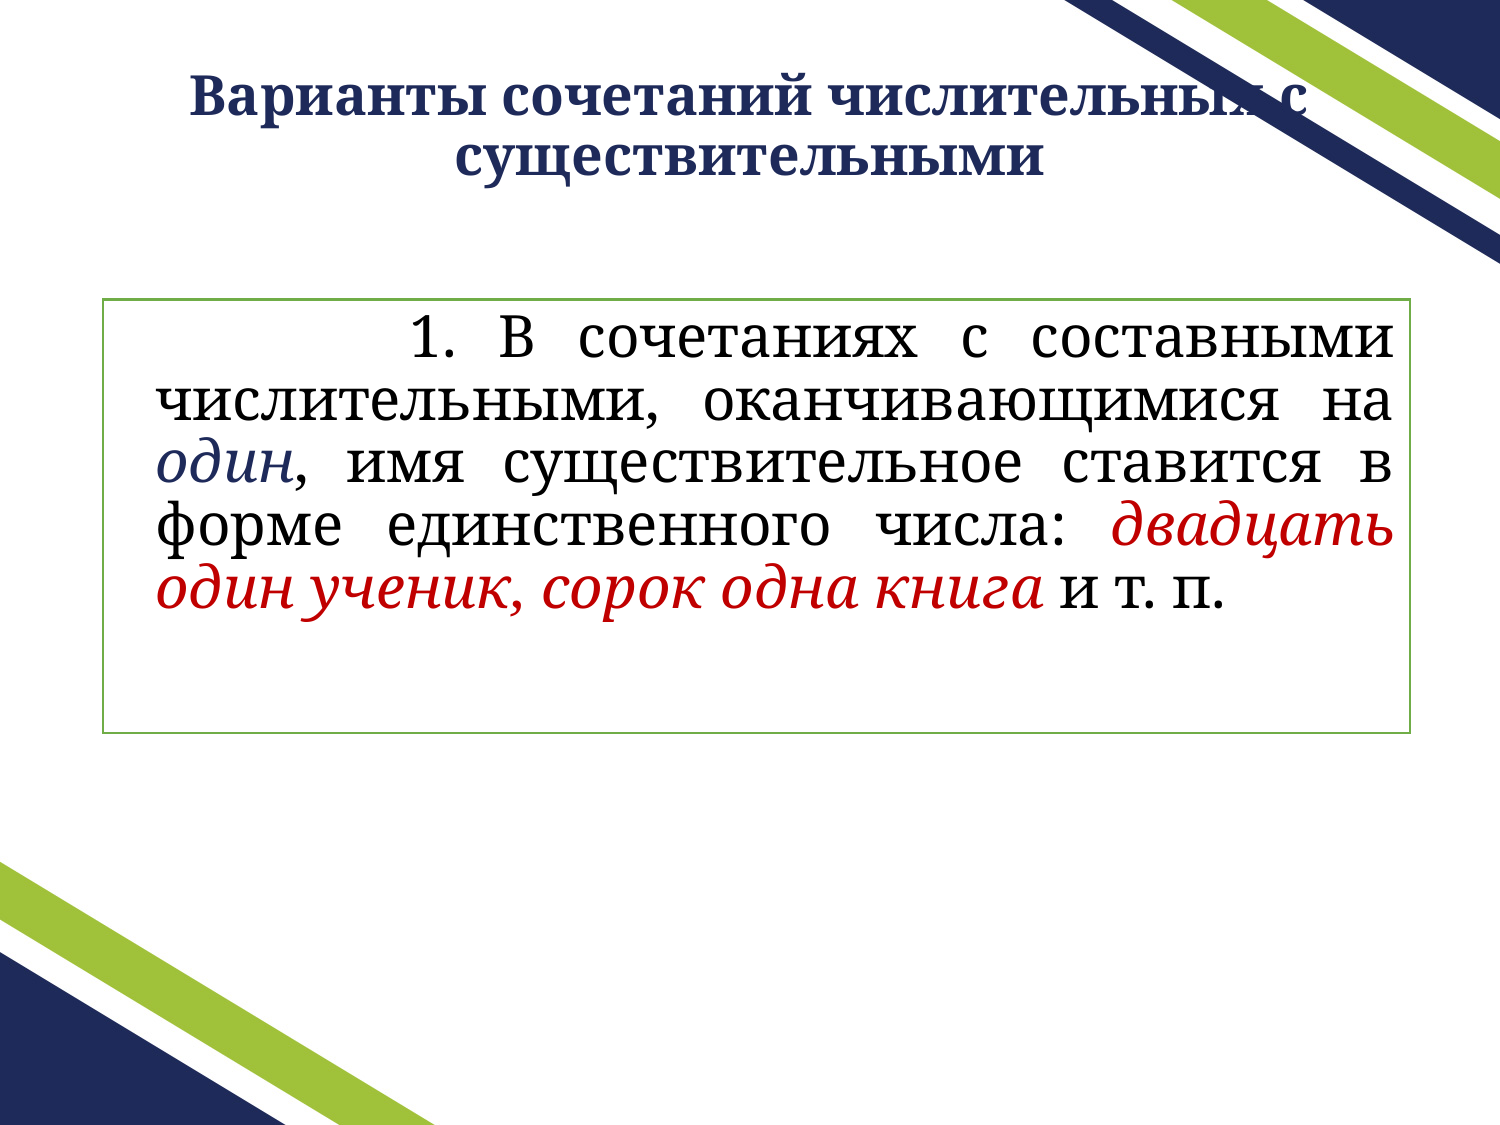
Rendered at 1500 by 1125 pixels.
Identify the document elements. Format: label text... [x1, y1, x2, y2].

picture [0, 0, 1500, 1125]
title Варианты сочетаний числительных с существительными [103, 59, 1397, 278]
list 1. В сочетаниях с составными числительными, оканчивающимися на один, имя существительное ставится в форме единственного числа: двадцать один ученик, сорок одна книга и т. п. [102, 298, 1411, 734]
